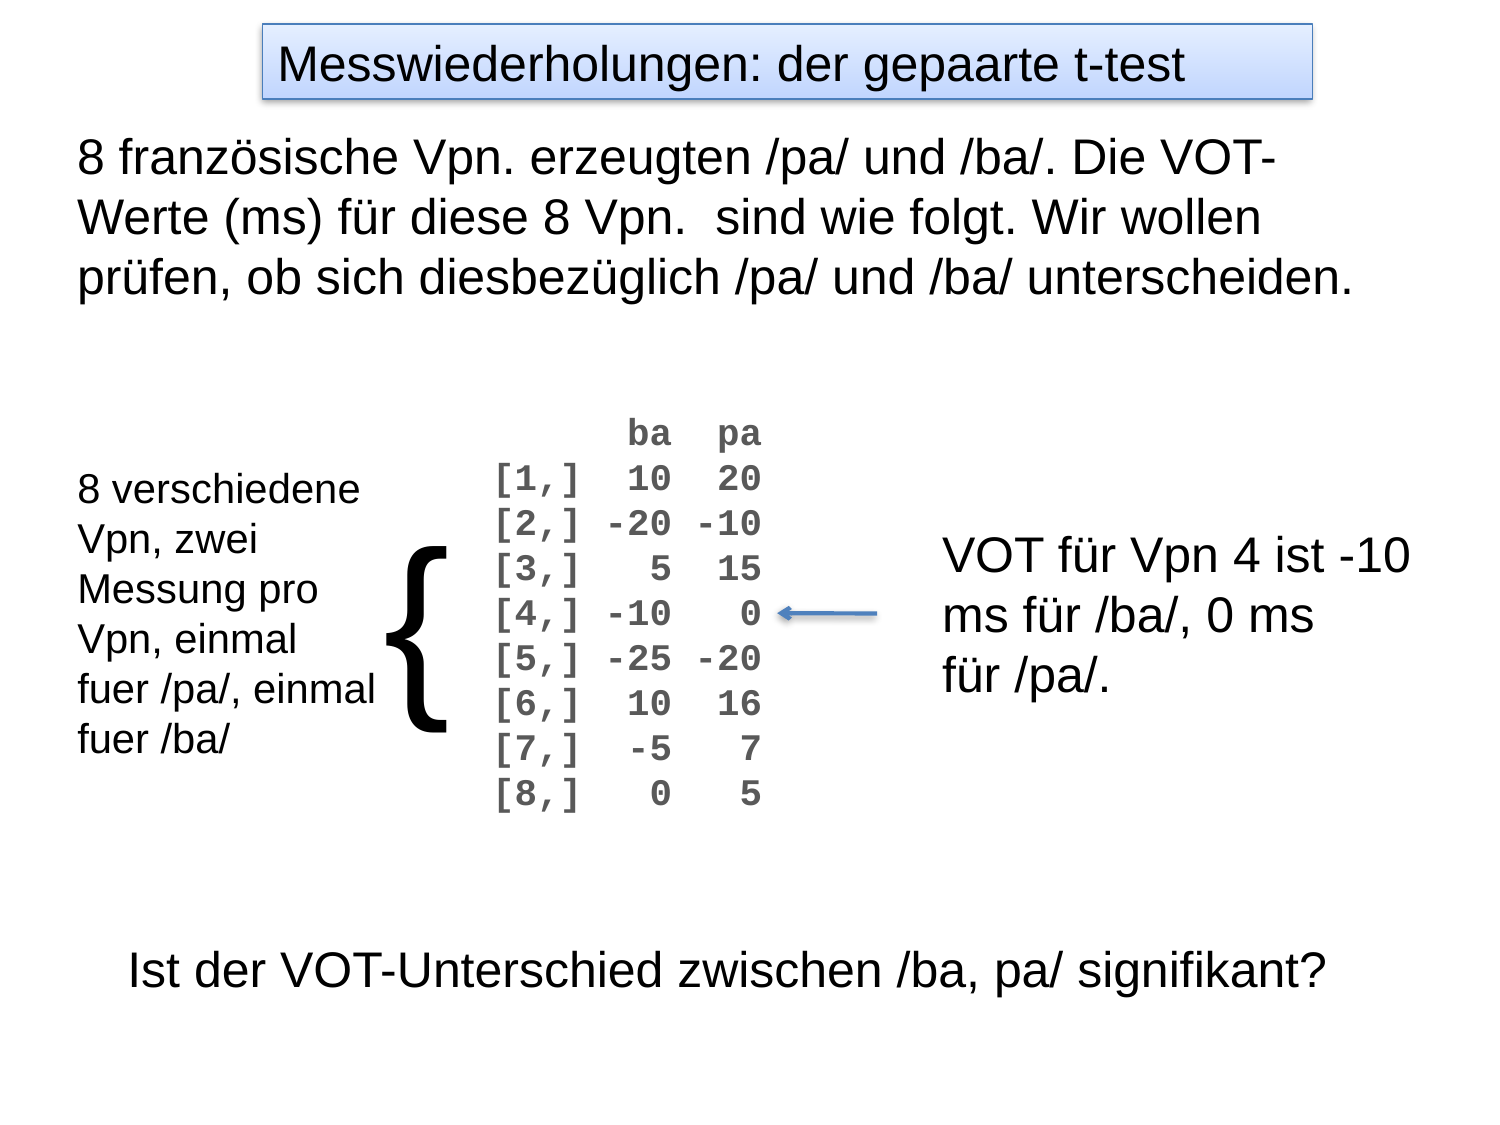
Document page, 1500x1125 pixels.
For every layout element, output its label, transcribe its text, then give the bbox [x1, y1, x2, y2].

text_box ba pa [1,] 10 20 [2,] -20 -10 [3,] 5 15 [4,] -10 0 [5,] -25 -20 [6,] 10 16 [7,] -5 7 [8,] 0 5 [477, 400, 815, 821]
text_box Messwiederholungen: der gepaarte t-test [262, 23, 1313, 100]
text_box { [394, 484, 466, 740]
text_box 8 verschiedene Vpn, zwei Messung pro Vpn, einmal fuer /pa/, einmal fuer /ba/ [62, 454, 394, 770]
text_box Ist der VOT-Unterschied zwischen /ba, pa/ signifikant? [112, 930, 1375, 1006]
text_box VOT für Vpn 4 ist -10 ms für /ba/, 0 ms für /pa/. [927, 514, 1428, 710]
text_box 8 französische Vpn. erzeugten /pa/ und /ba/. Die VOT-Werte (ms) für diese 8 Vpn. sind wie folgt. Wir wollen prüfen, ob sich diesbezüglich /pa/ und /ba/ unterscheiden. [62, 117, 1413, 313]
